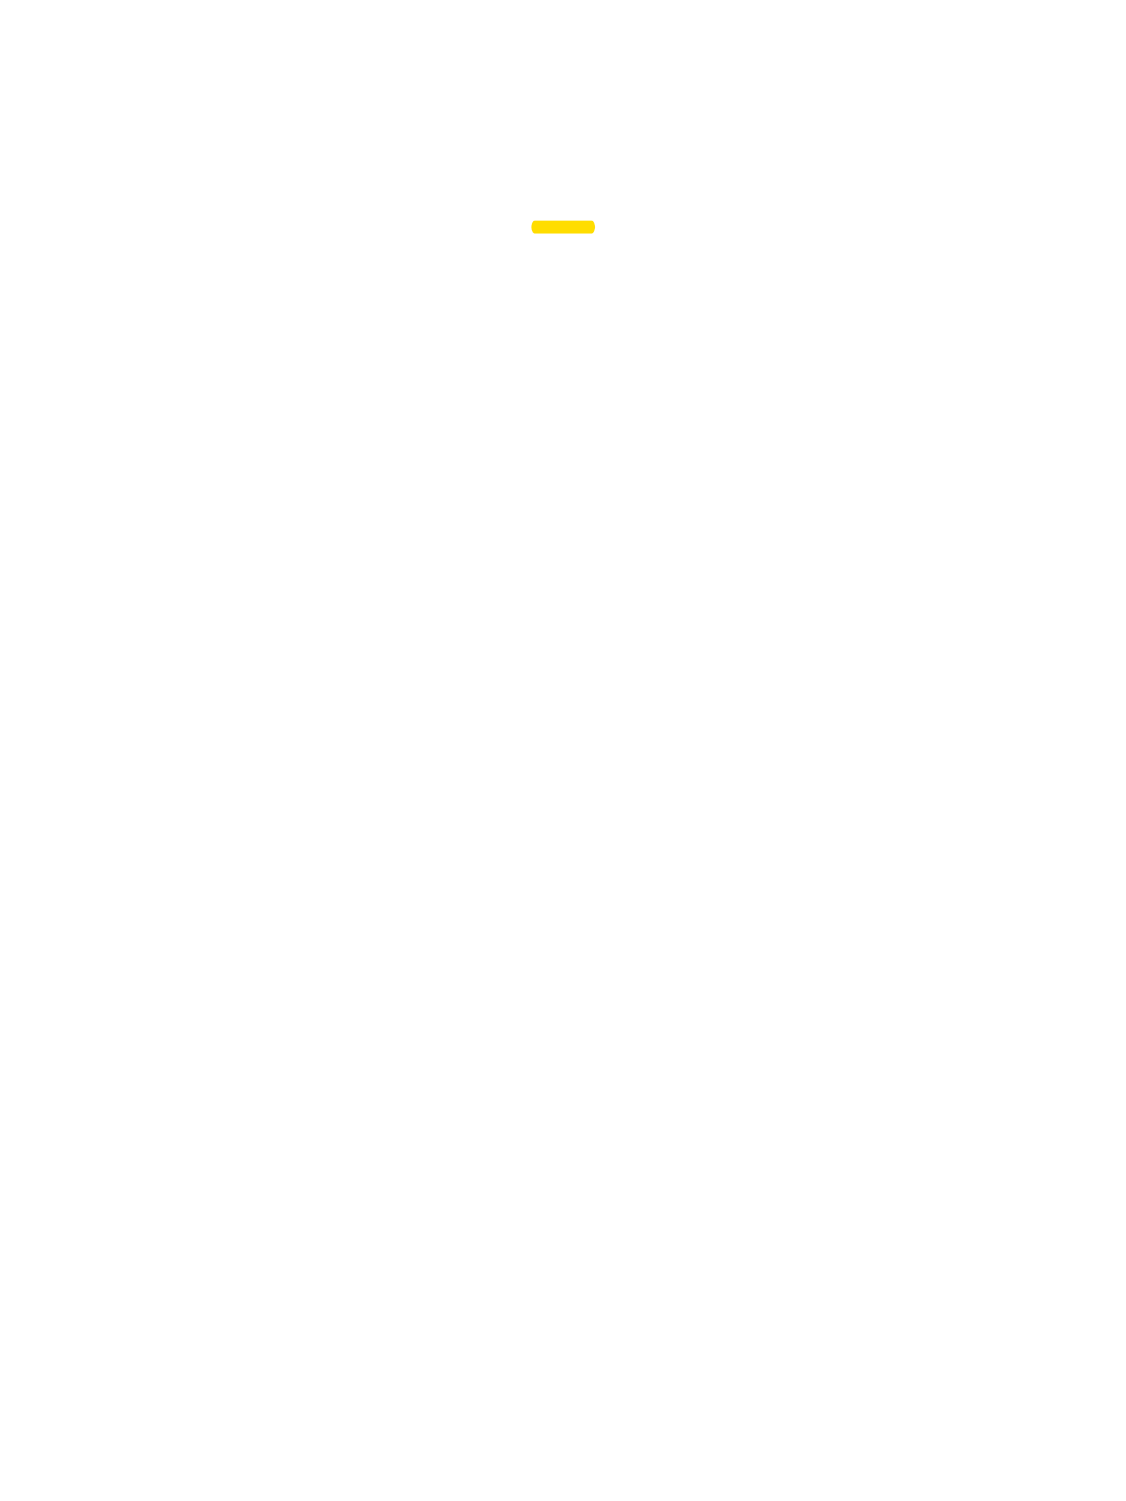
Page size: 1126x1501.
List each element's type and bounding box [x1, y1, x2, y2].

picture [529, 217, 597, 238]
